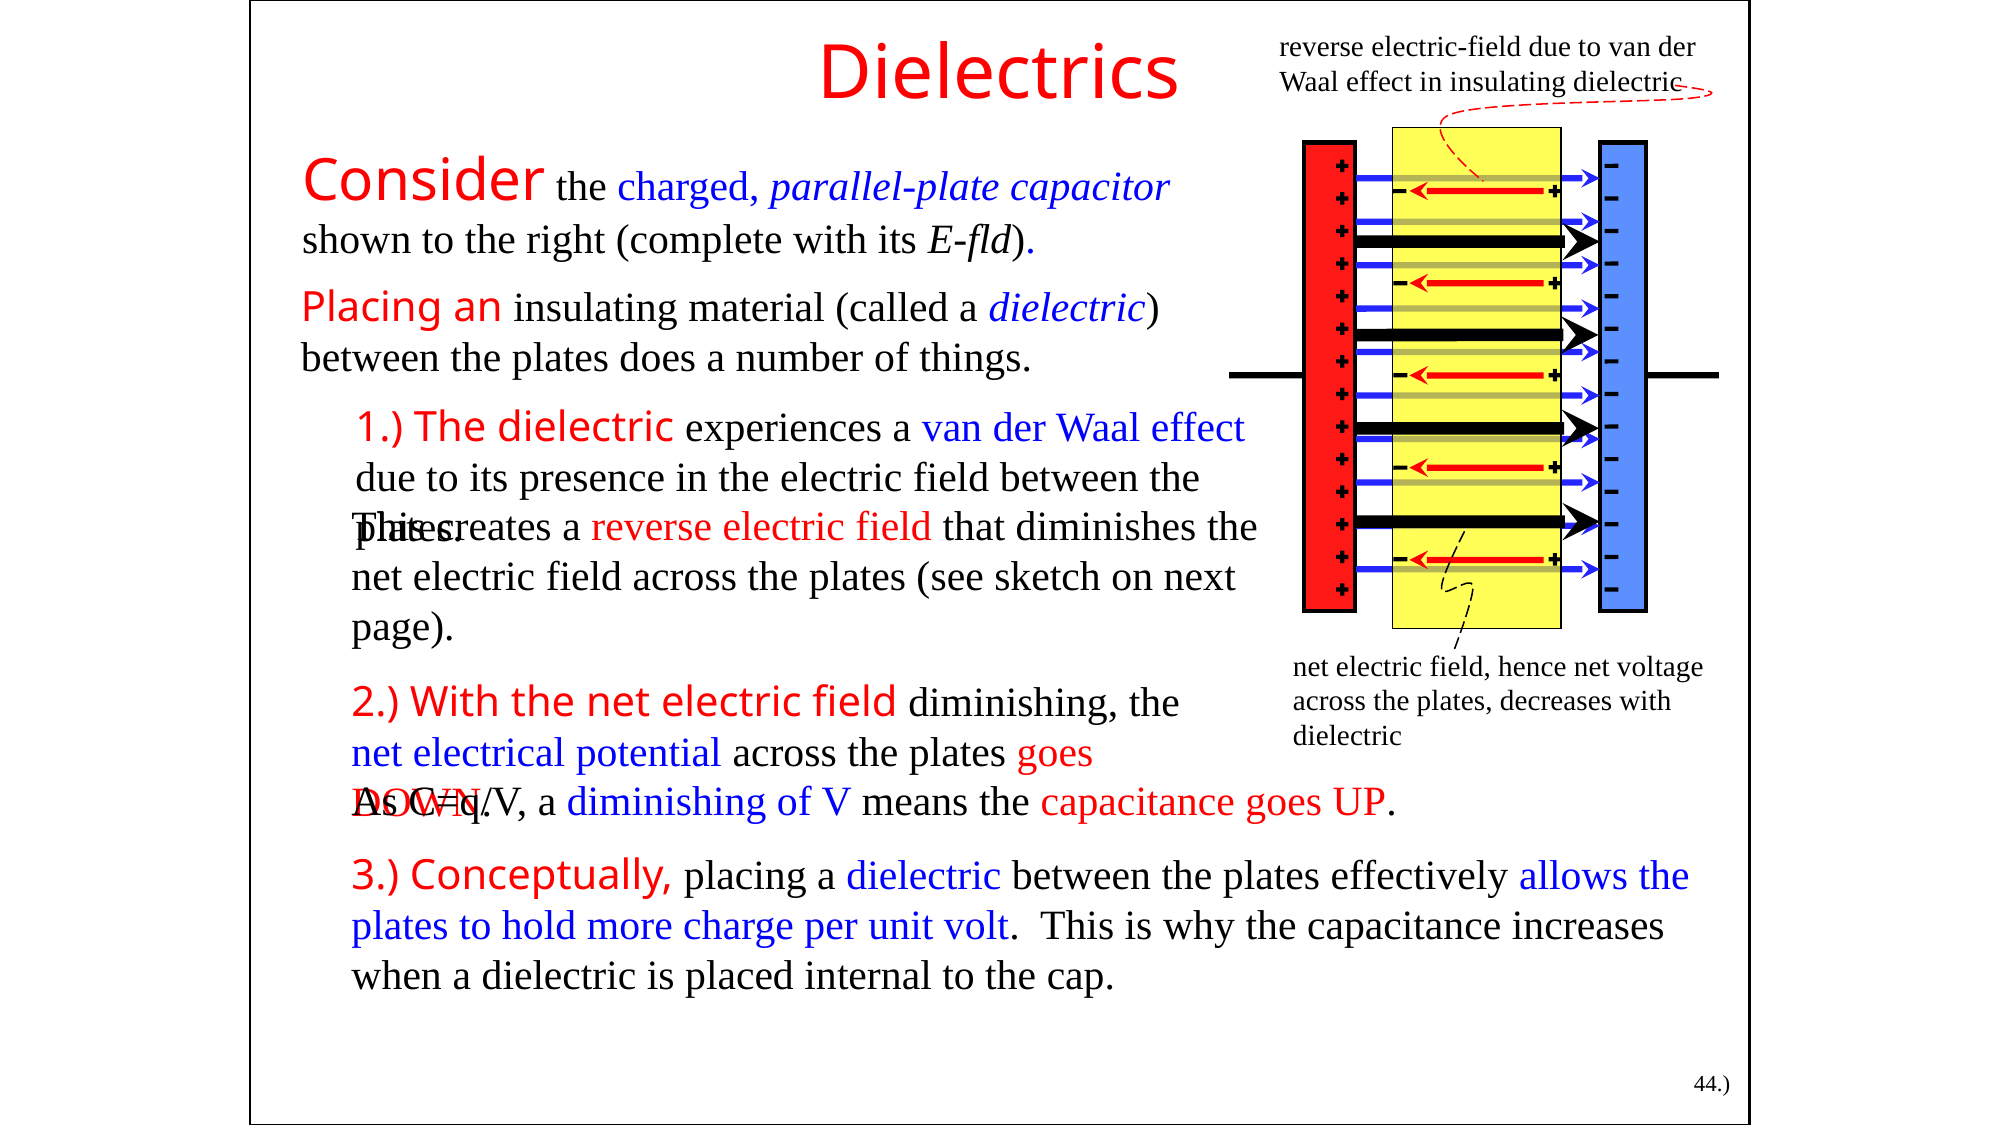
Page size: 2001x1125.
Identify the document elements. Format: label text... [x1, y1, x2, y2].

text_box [1548, 461, 1562, 474]
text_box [1548, 184, 1562, 198]
text_box [1392, 136, 1562, 241]
text_box [1587, 563, 1600, 576]
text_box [1548, 368, 1562, 382]
text_box As C=q/V, a diminishing of V means the capacitance goes UP. [337, 766, 1723, 831]
text_box [1587, 215, 1600, 228]
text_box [1335, 550, 1349, 564]
text_box 1.) The dielectric experiences a van der Waal effect due to its presence in the electric field between the plates. [341, 392, 1288, 557]
text_box [1392, 336, 1562, 428]
text_box [249, 0, 1750, 1125]
text_box [1587, 476, 1600, 489]
text_box reverse electric-field due to van der Waal effect in insulating dielectric [1279, 0, 1716, 136]
text_box 44.) [1680, 1061, 1745, 1103]
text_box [1548, 276, 1562, 290]
text_box [1587, 172, 1600, 185]
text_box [1335, 192, 1349, 205]
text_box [1335, 159, 1349, 172]
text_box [1335, 583, 1349, 596]
text_box [1587, 235, 1600, 248]
text_box [1439, 84, 1714, 183]
text_box [1409, 369, 1422, 382]
text_box [1304, 142, 1355, 612]
text_box [1587, 524, 1600, 533]
text_box 2.) With the net electric field diminishing, the net electrical potential across the plates goes DOWN. [337, 667, 1221, 766]
text_box [1587, 434, 1600, 446]
text_box 3.) Conceptually, placing a dielectric between the plates effectively allows the plates to hold more charge per unit volt. This is why the capacitance increases when a dielectric is placed internal to the cap. [337, 840, 1723, 1005]
text_box [1409, 553, 1422, 567]
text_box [1335, 485, 1349, 498]
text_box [1335, 517, 1349, 531]
text_box [1586, 328, 1599, 342]
text_box [1587, 515, 1600, 528]
text_box [1587, 345, 1600, 359]
text_box [1440, 530, 1475, 651]
text_box Placing an insulating material (called a dielectric) between the plates does a number of things. [287, 273, 1221, 387]
text_box [1392, 522, 1562, 629]
text_box net electric field, hence net voltage across the plates, decreases with dielectric [1279, 640, 1773, 759]
text_box [1392, 429, 1562, 521]
text_box [1409, 461, 1422, 474]
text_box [1335, 387, 1349, 401]
text_box [1587, 302, 1600, 315]
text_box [1335, 355, 1349, 368]
text_box [1586, 422, 1600, 435]
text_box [1335, 224, 1349, 238]
text_box [1587, 389, 1600, 402]
text_box [1599, 142, 1646, 612]
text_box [1335, 289, 1349, 303]
text_box [1409, 276, 1422, 290]
text_box [1587, 258, 1600, 272]
text_box Consider the charged, parallel-plate capacitor shown to the right (complete with its E-fld). [287, 134, 1221, 270]
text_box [1335, 257, 1349, 270]
text_box [1409, 184, 1422, 198]
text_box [1335, 322, 1349, 335]
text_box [1335, 452, 1349, 466]
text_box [1548, 553, 1562, 566]
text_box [1335, 420, 1349, 433]
text_box [1392, 242, 1562, 334]
